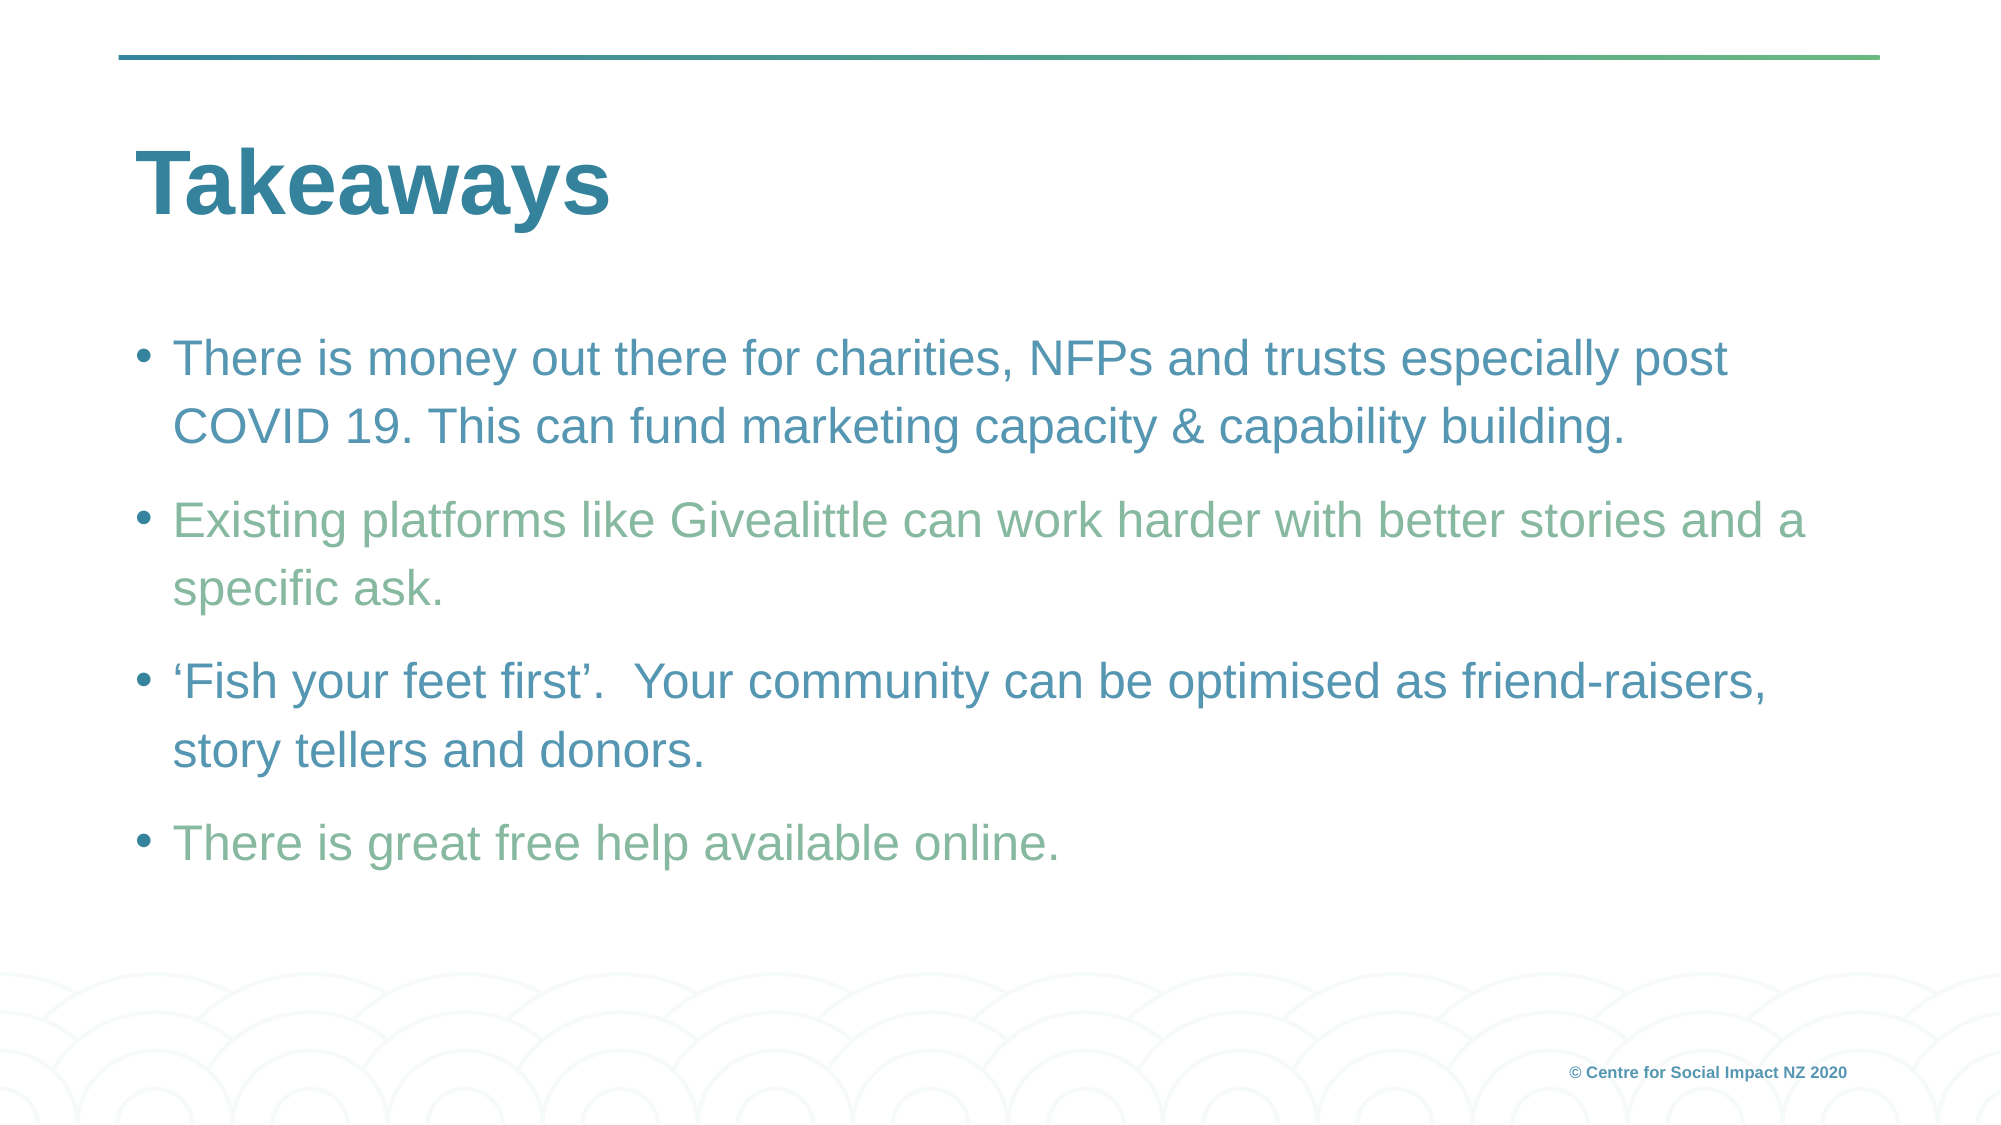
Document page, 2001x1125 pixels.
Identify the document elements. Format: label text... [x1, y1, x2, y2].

list There is money out there for charities, NFPs and trusts especially post COVID 19. This can fund marketing capacity & capability building. Existing platforms like Givealittle can work harder with better stories and a specific ask. ‘Fish your feet first’. Your community can be optimised as friend-raisers, story tellers and donors. There is great free help available online. [120, 309, 1880, 1023]
title Takeaways [120, 115, 1880, 254]
